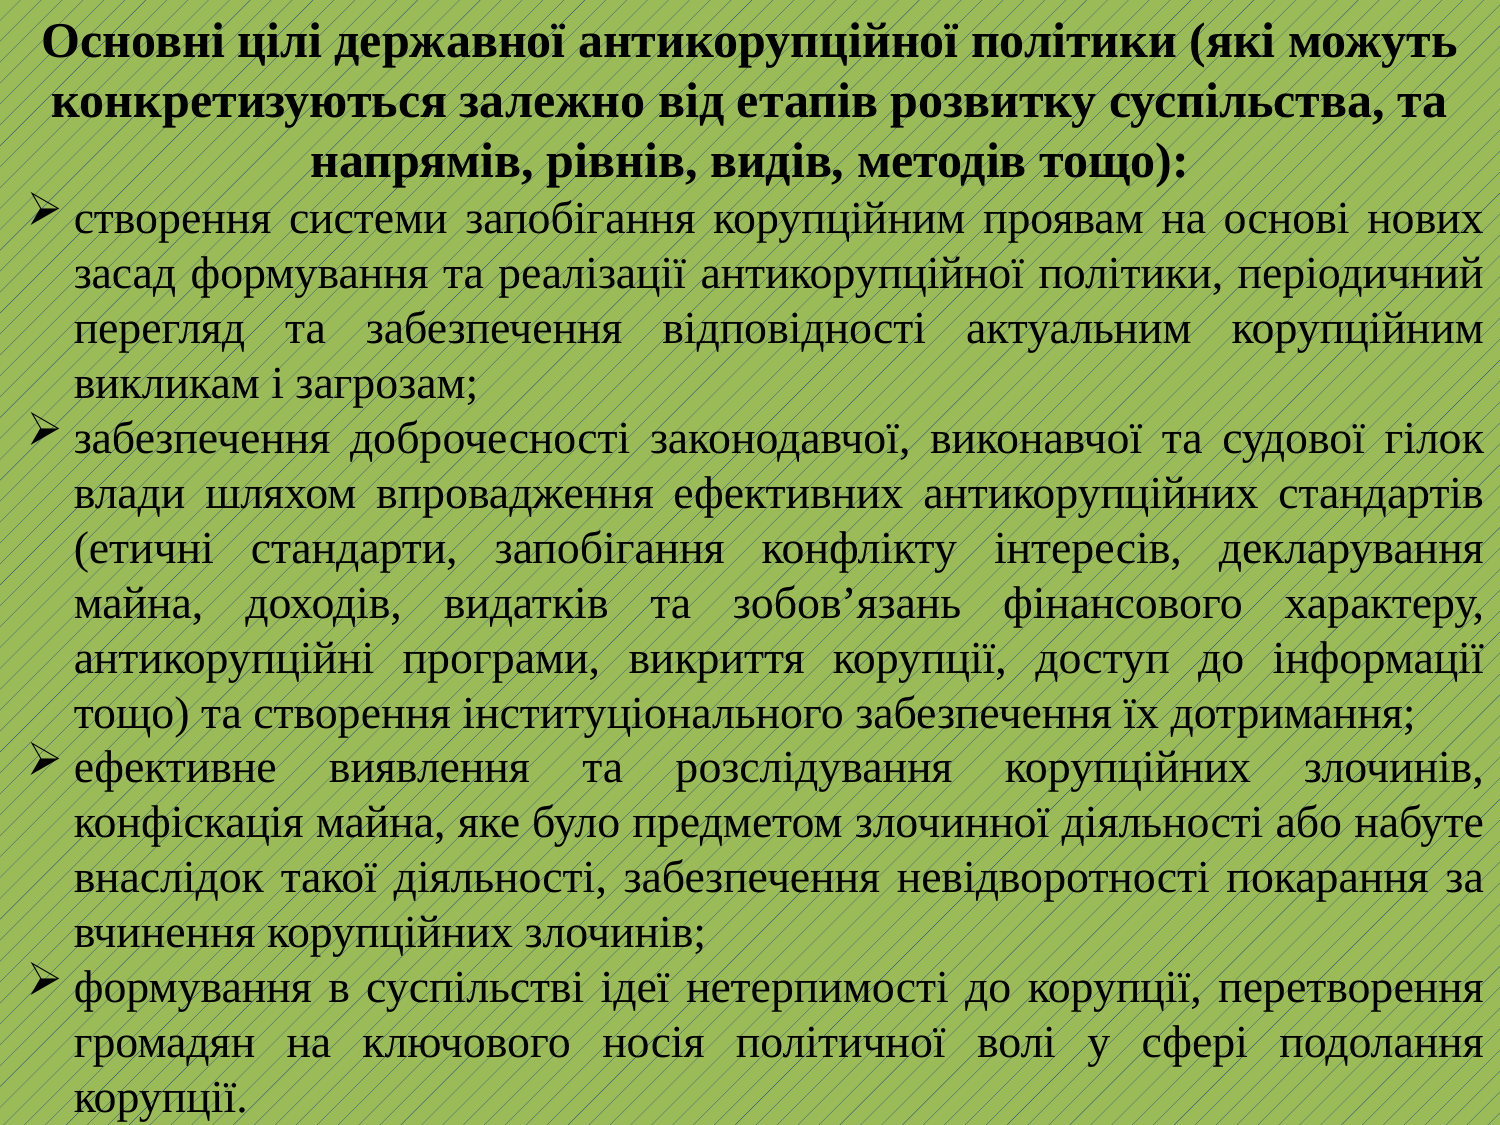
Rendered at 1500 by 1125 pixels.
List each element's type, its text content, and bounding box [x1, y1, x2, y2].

text_box Основні цілі державної антикорупційної політики (які можуть конкретизуються залежно від етапів розвитку суспільства, та напрямів, рівнів, видів, методів тощо): створення системи запобігання корупційним проявам на основі нових засад формування та реалізації антикорупційної політики, періодичний перегляд та забезпечення відповідності актуальним корупційним викликам і загрозам; забезпечення доброчесності законодавчої, виконавчої та судової гілок влади шляхом впровадження ефективних антикорупційних стандартів (етичні стандарти, запобігання конфлікту інтересів, декларування майна, доходів, видатків та зобов’язань фінансового характеру, антикорупційні програми, викриття корупції, доступ до інформації тощо) та створення інституціонального забезпечення їх дотримання; ефективне виявлення та розслідування корупційних злочинів, конфіскація майна, яке було предметом злочинної діяльності або набуте внаслідок такої діяльності, забезпечення невідворотності покарання за вчинення корупційних злочинів; формування в суспільстві ідеї нетерпимості до корупції, перетворення громадян на ключового носія політичної волі у сфері подолання корупції. [0, 0, 1500, 1125]
